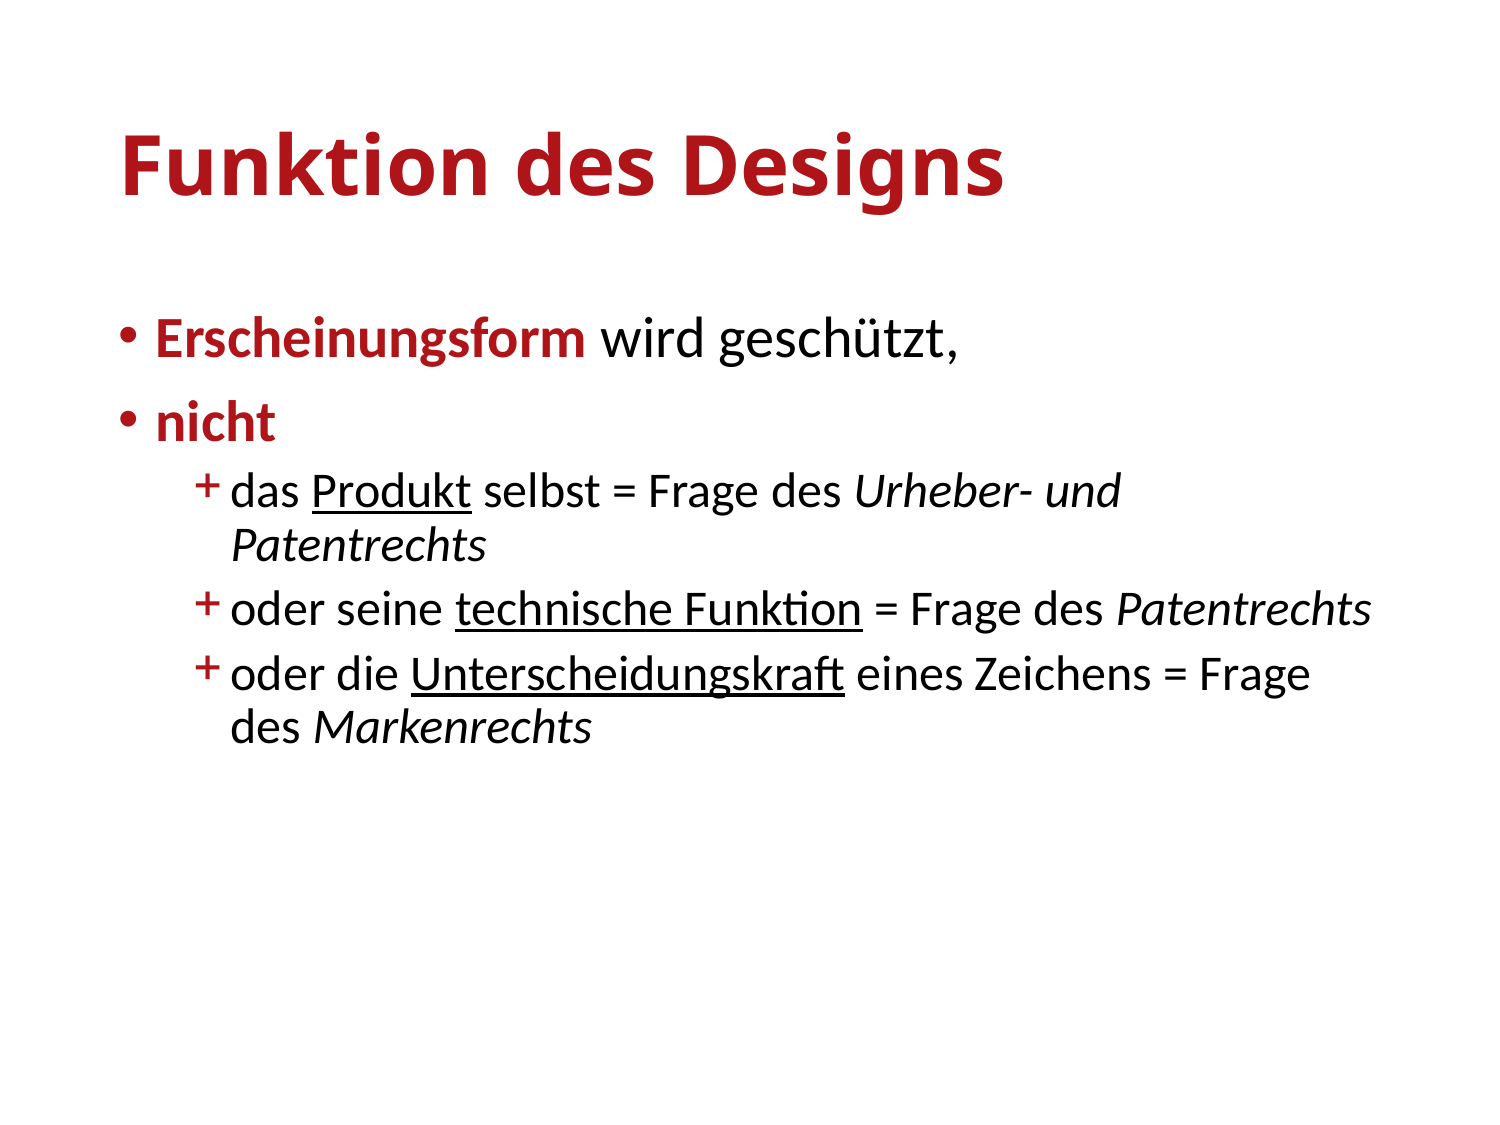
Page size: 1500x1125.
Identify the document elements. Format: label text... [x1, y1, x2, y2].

title Funktion des Designs [103, 59, 1397, 278]
list Erscheinungsform wird geschützt, nicht das Produkt selbst = Frage des Urheber- und Patentrechts oder seine technische Funktion = Frage des Patentrechts oder die Unterscheidungskraft eines Zeichens = Frage des Markenrechts [103, 299, 1397, 1014]
